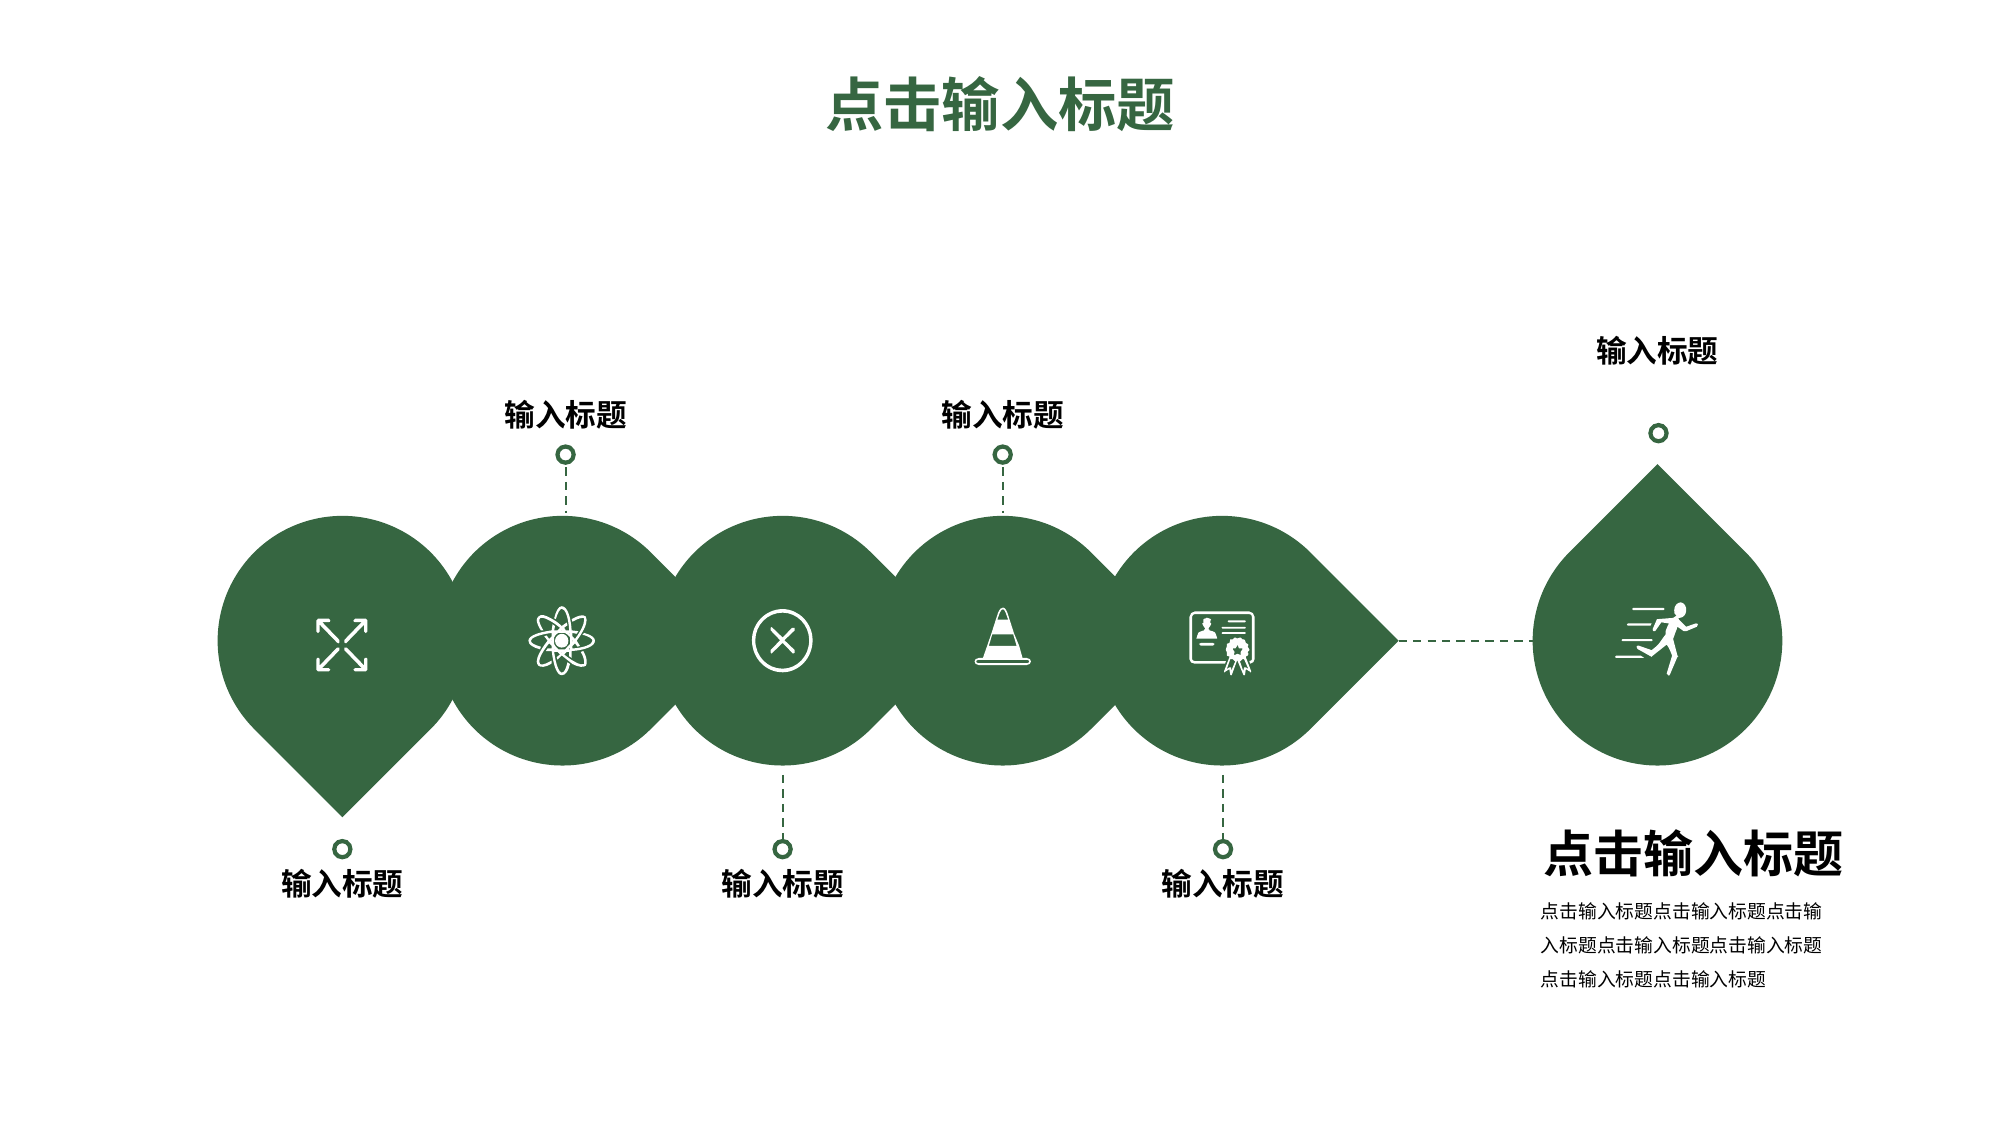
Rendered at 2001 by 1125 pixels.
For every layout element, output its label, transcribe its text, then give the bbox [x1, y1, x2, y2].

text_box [1146, 841, 1300, 910]
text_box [265, 841, 420, 910]
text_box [1580, 324, 1735, 442]
text_box 点击输入标题 [810, 60, 1190, 146]
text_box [488, 388, 643, 463]
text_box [437, 515, 657, 766]
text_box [1097, 515, 1347, 766]
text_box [217, 515, 437, 766]
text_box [1525, 815, 1861, 999]
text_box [1532, 515, 1783, 766]
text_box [926, 388, 1080, 463]
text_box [705, 841, 860, 910]
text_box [877, 515, 1097, 766]
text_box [657, 515, 877, 766]
